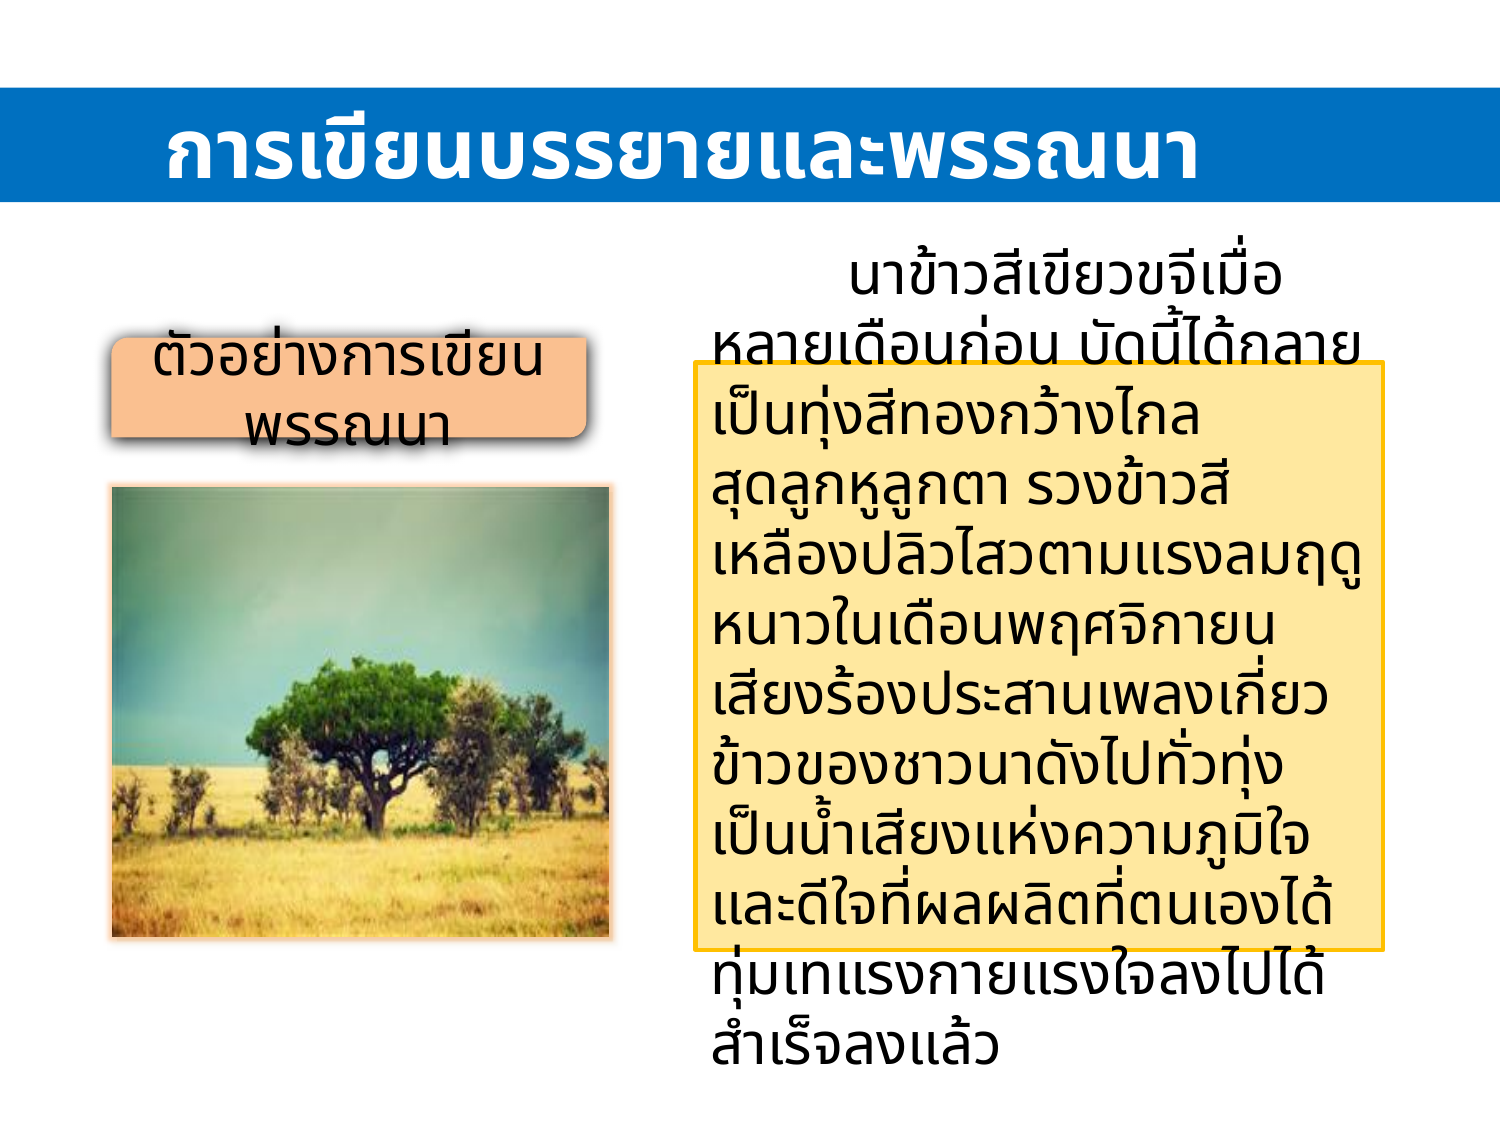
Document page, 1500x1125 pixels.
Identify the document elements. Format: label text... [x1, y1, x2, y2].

text_box ตัวอย่างการเขียนพรรณนา [109, 335, 589, 440]
text_box การเขียนบรรยายและพรรณนา [0, 87, 1500, 203]
text_box นาข้าวสีเขียวขจีเมื่อหลายเดือนก่อน บัดนี้ได้กลายเป็นทุ่งสีทองกว้างไกล สุดลูกหูลูกตา รวงข้าวสีเหลืองปลิวไสวตามแรงลมฤดูหนาวในเดือนพฤศจิกายน เสียงร้องประสานเพลงเกี่ยวข้าวของชาวนาดังไปทั่วทุ่ง เป็นน้ำเสียงแห่งความภูมิใจและดีใจที่ผลผลิตที่ตนเองได้ทุ่มเทแรงกายแรงใจลงไปได้สำเร็จลงแล้ว [694, 360, 1385, 952]
picture [112, 487, 609, 937]
